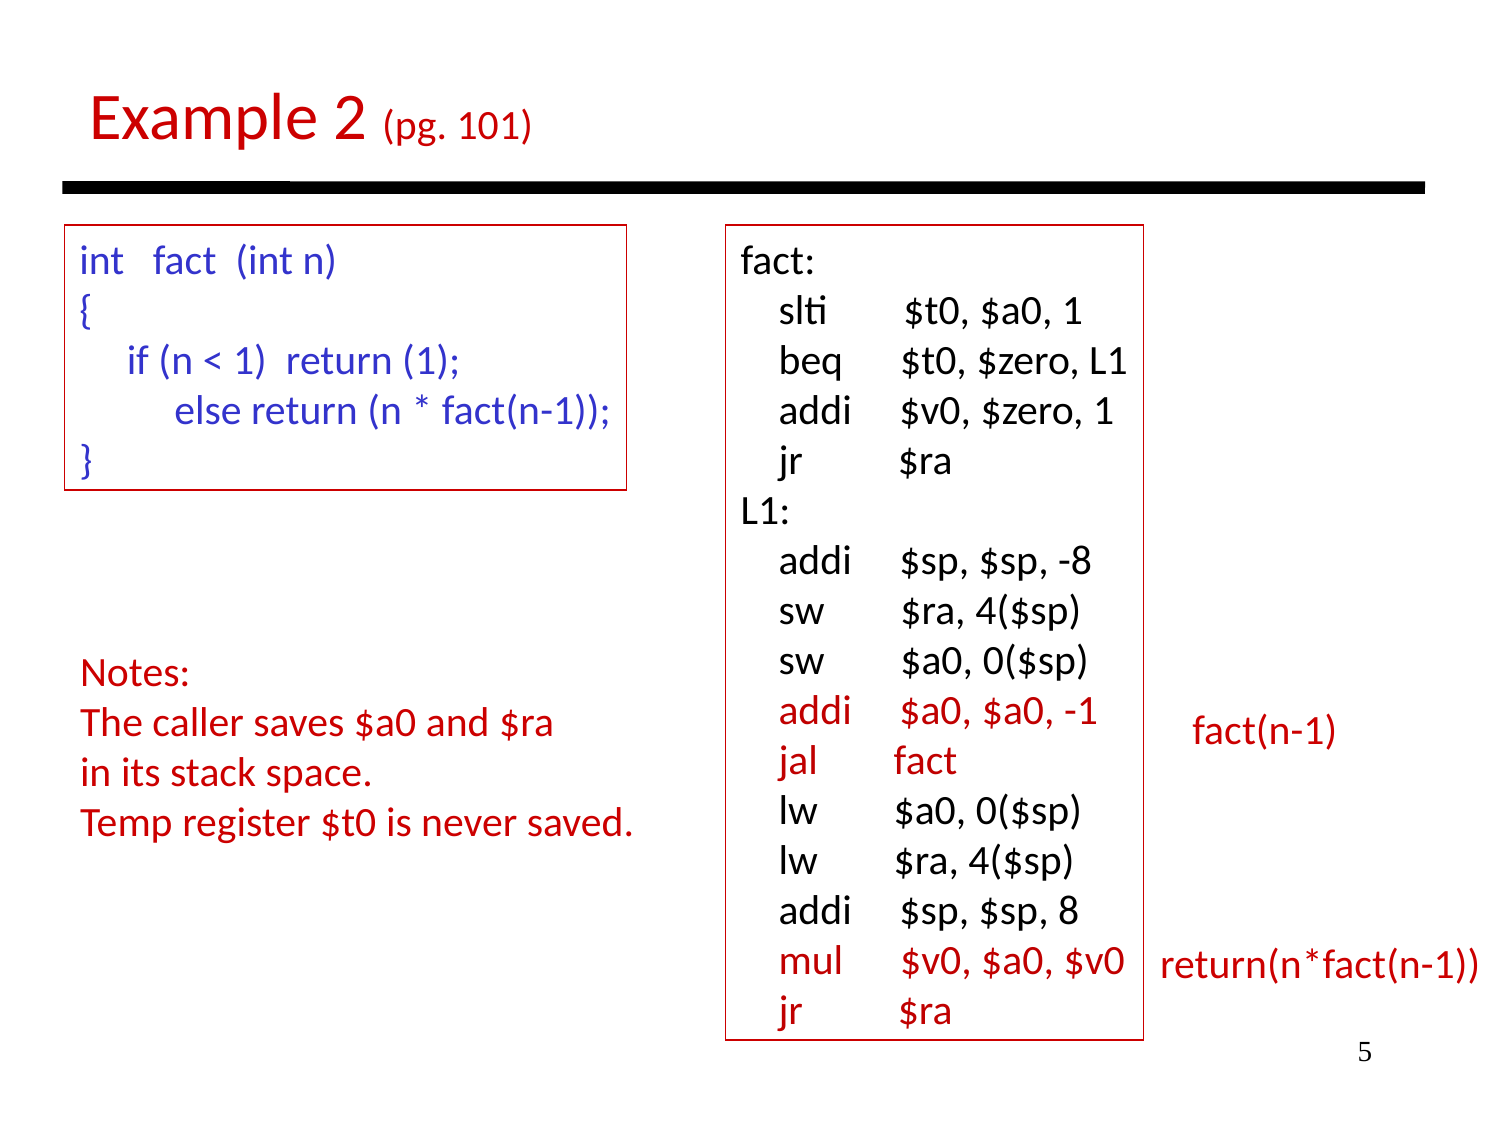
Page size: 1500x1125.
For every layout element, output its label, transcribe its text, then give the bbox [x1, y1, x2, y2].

text_box fact: slti $t0, $a0, 1 beq $t0, $zero, L1 addi $v0, $zero, 1 jr $ra L1: addi $sp, $sp, -8 sw $ra, 4($sp) sw $a0, 0($sp) addi $a0, $a0, -1 jal fact lw $a0, 0($sp) lw $ra, 4($sp) addi $sp, $sp, 8 mul $v0, $a0, $v0 jr $ra [725, 224, 1144, 1041]
text_box Example 2 (pg. 101) [74, 65, 548, 160]
text_box int fact (int n) { if (n < 1) return (1); else return (n * fact(n-1)); } [64, 224, 627, 490]
slide_number 5 [1074, 1025, 1388, 1100]
text_box return(n*fact(n-1)) [1145, 929, 1496, 995]
text_box Notes: The caller saves $a0 and $ra in its stack space. Temp register $t0 is never saved. [65, 637, 650, 853]
text_box fact(n-1) [1177, 695, 1353, 761]
